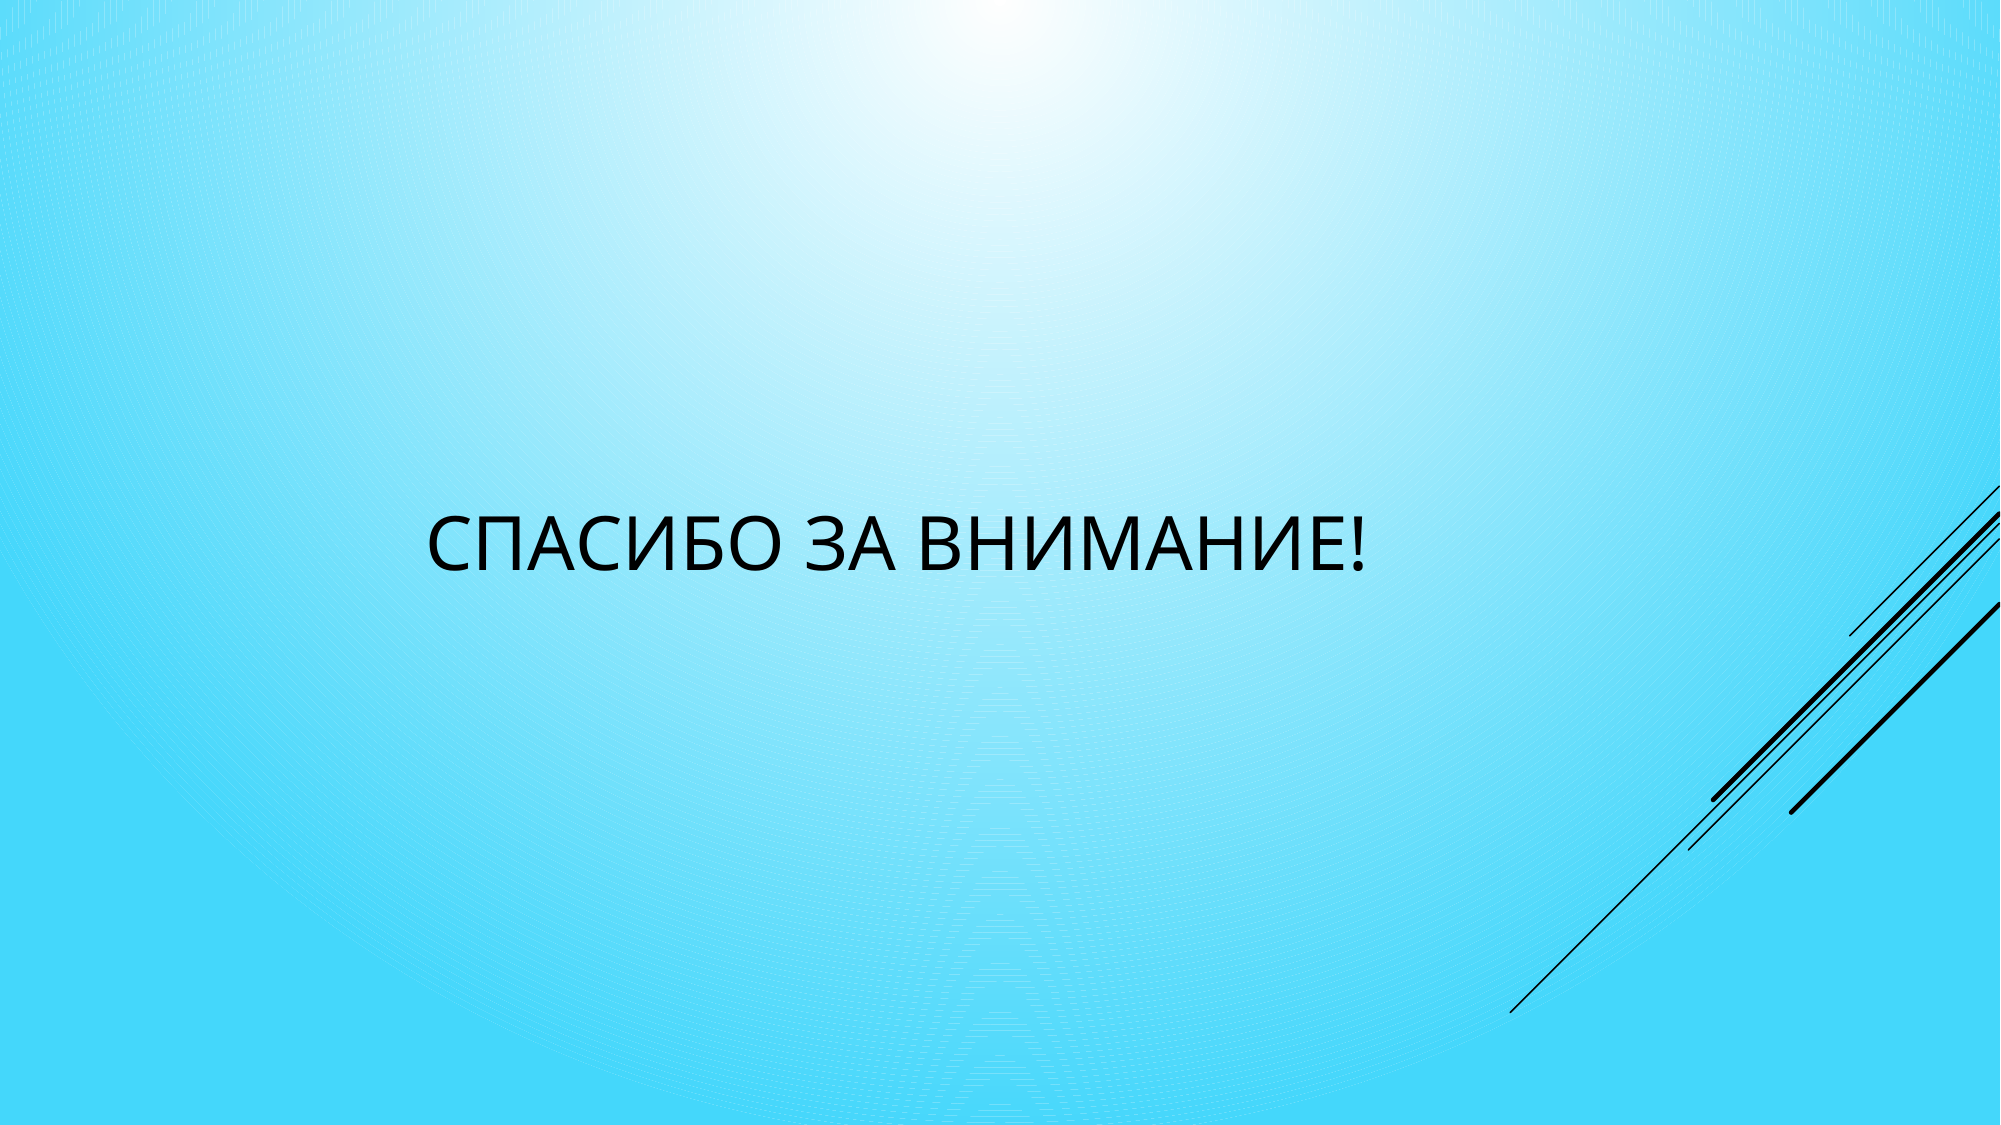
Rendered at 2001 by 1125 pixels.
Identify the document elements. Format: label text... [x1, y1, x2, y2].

title Спасибо за внимание! [197, 191, 1598, 981]
